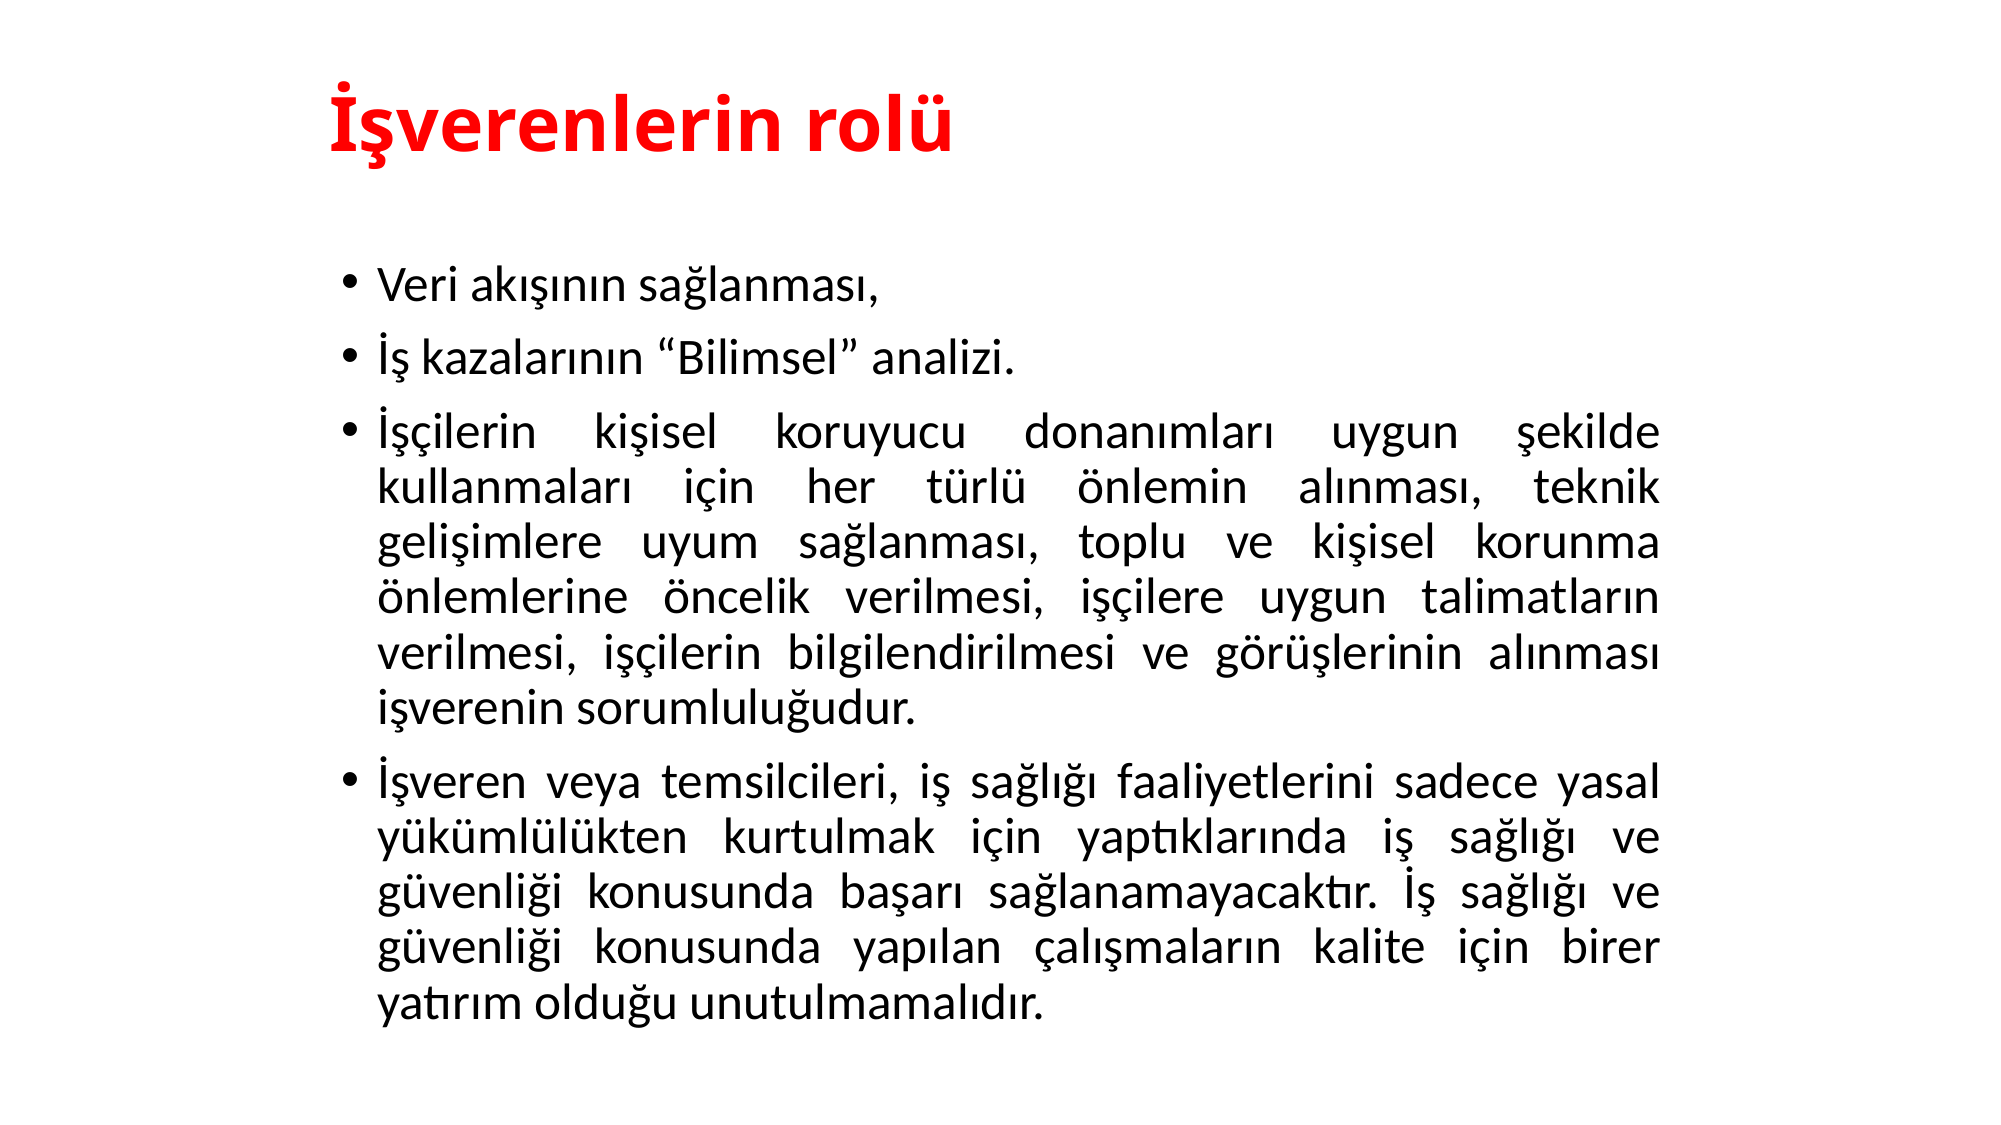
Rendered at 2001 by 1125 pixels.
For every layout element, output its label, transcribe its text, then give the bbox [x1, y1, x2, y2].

title İşverenlerin rolü [314, 78, 1665, 266]
list Veri akışının sağlanması, İş kazalarının “Bilimsel” analizi. İşçilerin kişisel koruyucu donanımları uygun şekilde kullanmaları için her türlü önlemin alınması, teknik gelişimlere uyum sağlanması, toplu ve kişisel korunma önlemlerine öncelik verilmesi, işçilere uygun talimatların verilmesi, işçilerin bilgilendirilmesi ve görüşlerinin alınması işverenin sorumluluğudur. İşveren veya temsilcileri, iş sağlığı faaliyetlerini sadece yasal yükümlülükten kurtulmak için yaptıklarında iş sağlığı ve güvenliği konusunda başarı sağlanamayacaktır. İş sağlığı ve güvenliği konusunda yapılan çalışmaların kalite için birer yatırım olduğu unutulmamalıdır. [326, 249, 1677, 1045]
